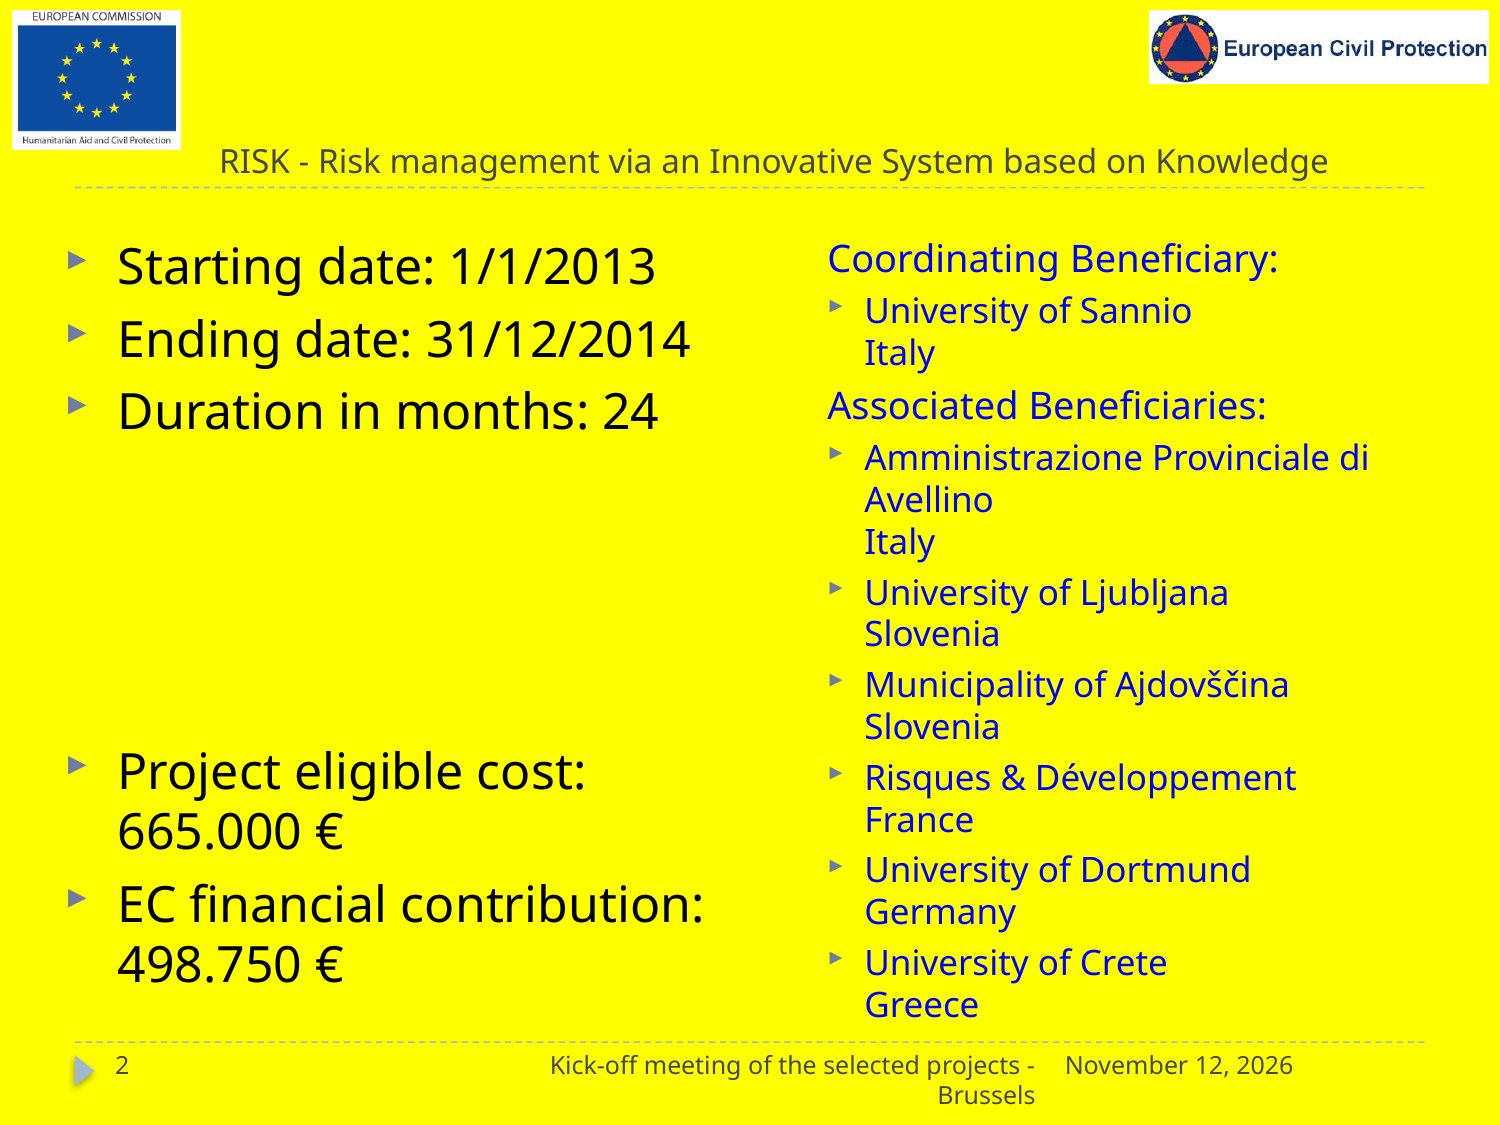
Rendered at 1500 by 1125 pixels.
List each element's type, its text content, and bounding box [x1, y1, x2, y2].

list Starting date: 1/1/2013 Ending date: 31/12/2014 Duration in months: 24 Project eligible cost: 665.000 € EC financial contribution: 498.750 € [50, 227, 775, 1038]
picture [12, 10, 181, 151]
footer Kick-off meeting of the selected projects - Brussels [475, 1042, 1051, 1103]
title RISK - Risk management via an Innovative System based on Knowledge [99, 37, 1450, 188]
slide_number 2 [100, 1042, 426, 1103]
picture [1149, 10, 1490, 84]
list Coordinating Beneficiary: University of Sannio Italy Associated Beneficiaries: Amministrazione Provinciale di Avellino Italy University of Ljubljana Slovenia Municipality of Ajdovščina Slovenia Risques & Développement France University of Dortmund Germany University of Crete Greece [812, 227, 1463, 1037]
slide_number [1051, 1042, 1426, 1103]
